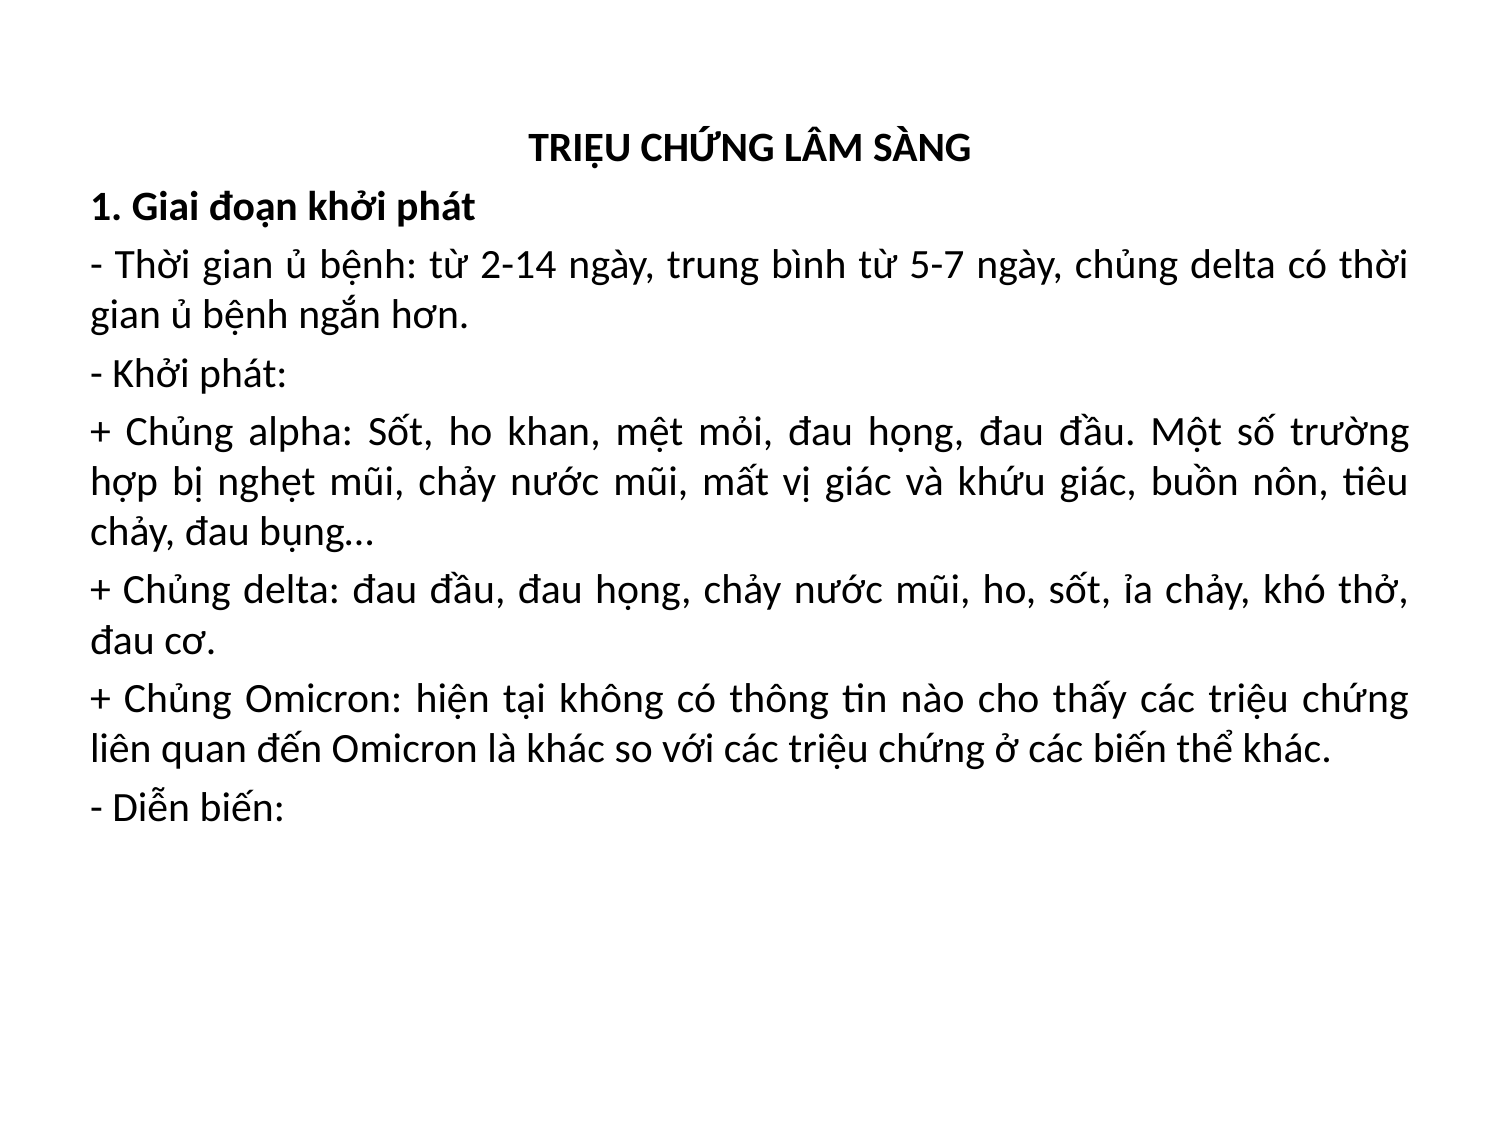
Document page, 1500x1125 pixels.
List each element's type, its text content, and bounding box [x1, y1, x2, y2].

list TRIỆU CHỨNG LÂM SÀNG 1. Giai đoạn khởi phát - Thời gian ủ bệnh: từ 2-14 ngày, trung bình từ 5-7 ngày, chủng delta có thời gian ủ bệnh ngắn hơn. - Khởi phát: + Chủng alpha: Sốt, ho khan, mệt mỏi, đau họng, đau đầu. Một số trường hợp bị nghẹt mũi, chảy nước mũi, mất vị giác và khứu giác, buồn nôn, tiêu chảy, đau bụng… + Chủng delta: đau đầu, đau họng, chảy nước mũi, ho, sốt, ỉa chảy, khó thở, đau cơ. + Chủng Omicron: hiện tại không có thông tin nào cho thấy các triệu chứng liên quan đến Omicron là khác so với các triệu chứng ở các biến thể khác. - Diễn biến: [75, 112, 1425, 1005]
